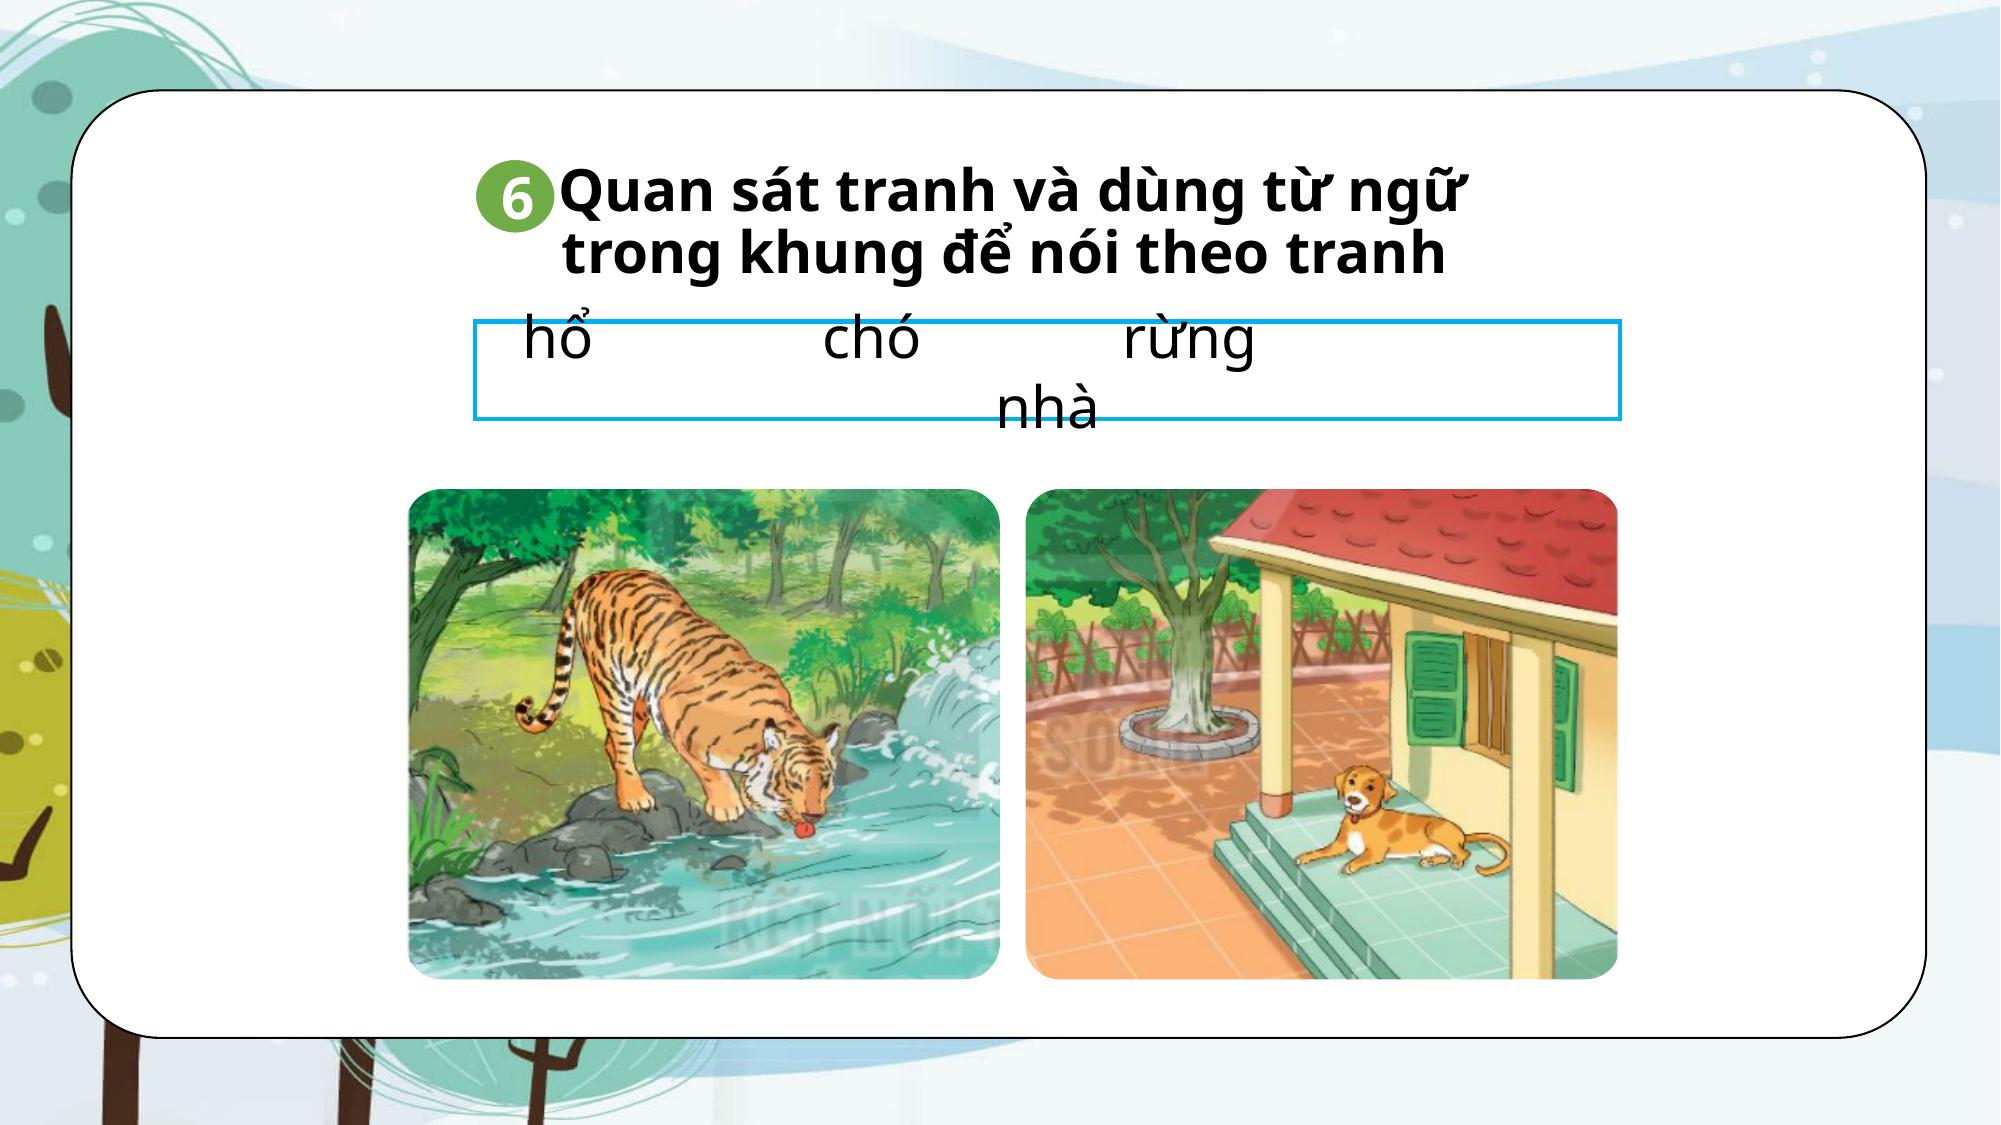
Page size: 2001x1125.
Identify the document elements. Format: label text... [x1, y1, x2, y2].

text_box 6 [473, 157, 557, 235]
picture [0, 0, 2000, 1125]
text_box hổ chó rừng nhà [474, 321, 1621, 420]
text_box Quan sát tranh và dùng từ ngữ trong khung để nói theo tranh [528, 145, 1497, 321]
